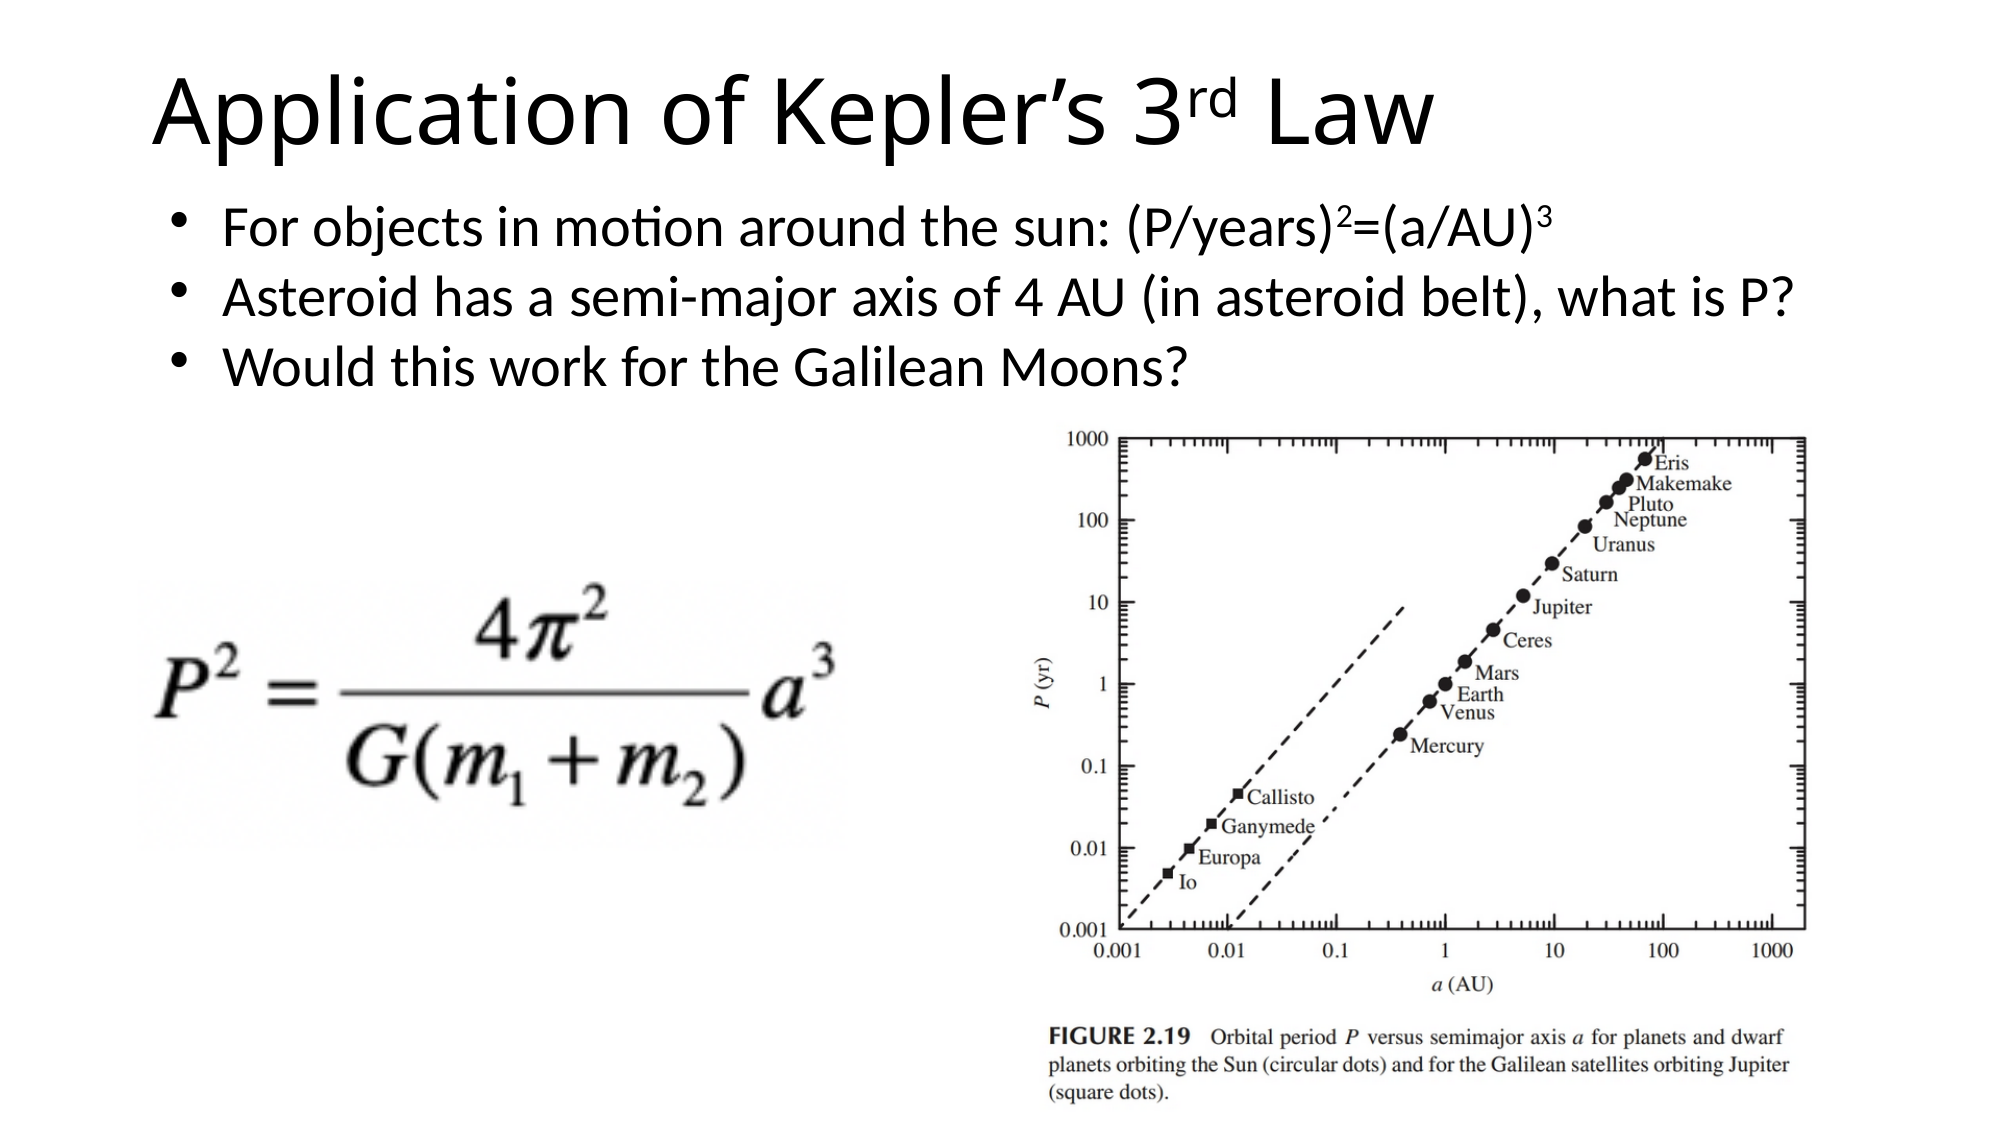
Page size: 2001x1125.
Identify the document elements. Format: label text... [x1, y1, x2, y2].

picture [137, 580, 848, 851]
title Application of Kepler’s 3rd Law [137, 6, 1863, 224]
picture [999, 413, 1842, 1118]
text_box For objects in motion around the sun: (P/years)2=(a/AU)3 Asteroid has a semi-major axis of 4 AU (in asteroid belt), what is P? Would this work for the Galilean Moons? [137, 111, 1904, 756]
